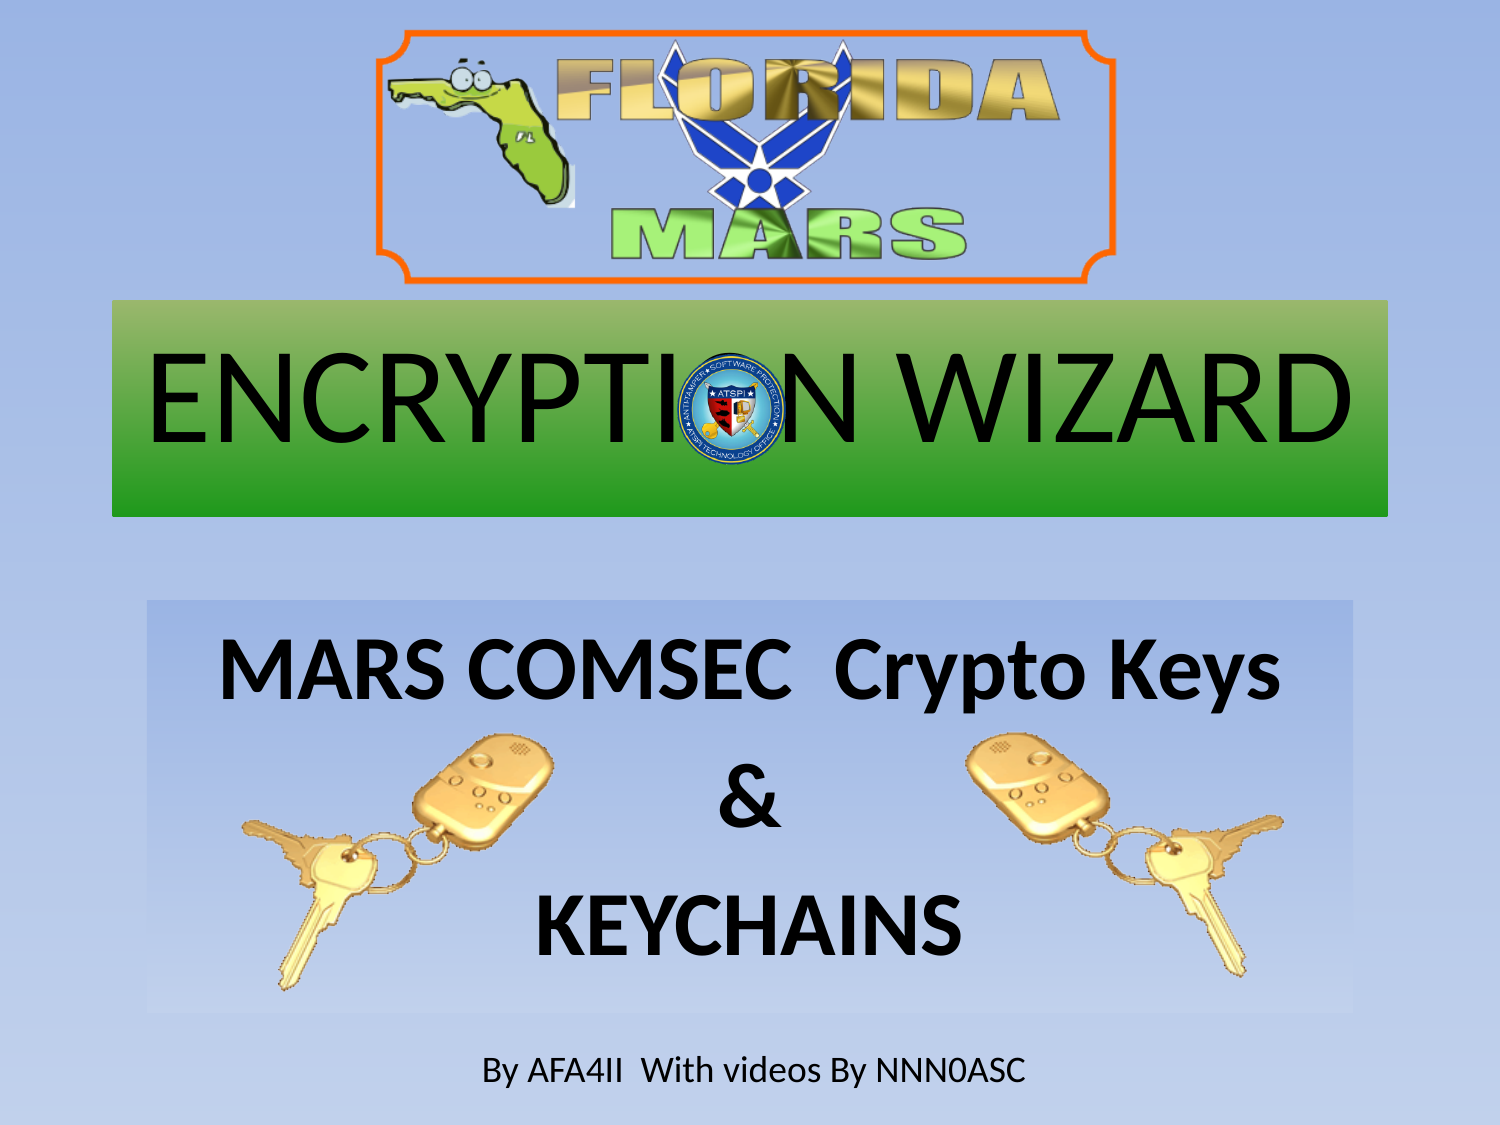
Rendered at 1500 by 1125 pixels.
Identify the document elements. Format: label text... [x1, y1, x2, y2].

picture [962, 712, 1289, 984]
picture [374, 28, 1117, 286]
title ENCRYPTION WIZARD [112, 299, 1388, 517]
text_box By AFA4II With videos By NNN0ASC [200, 1037, 1300, 1098]
picture [674, 349, 788, 467]
subtitle MARS COMSEC Crypto Keys & KEYCHAINS [146, 600, 1354, 1013]
picture [237, 712, 558, 998]
